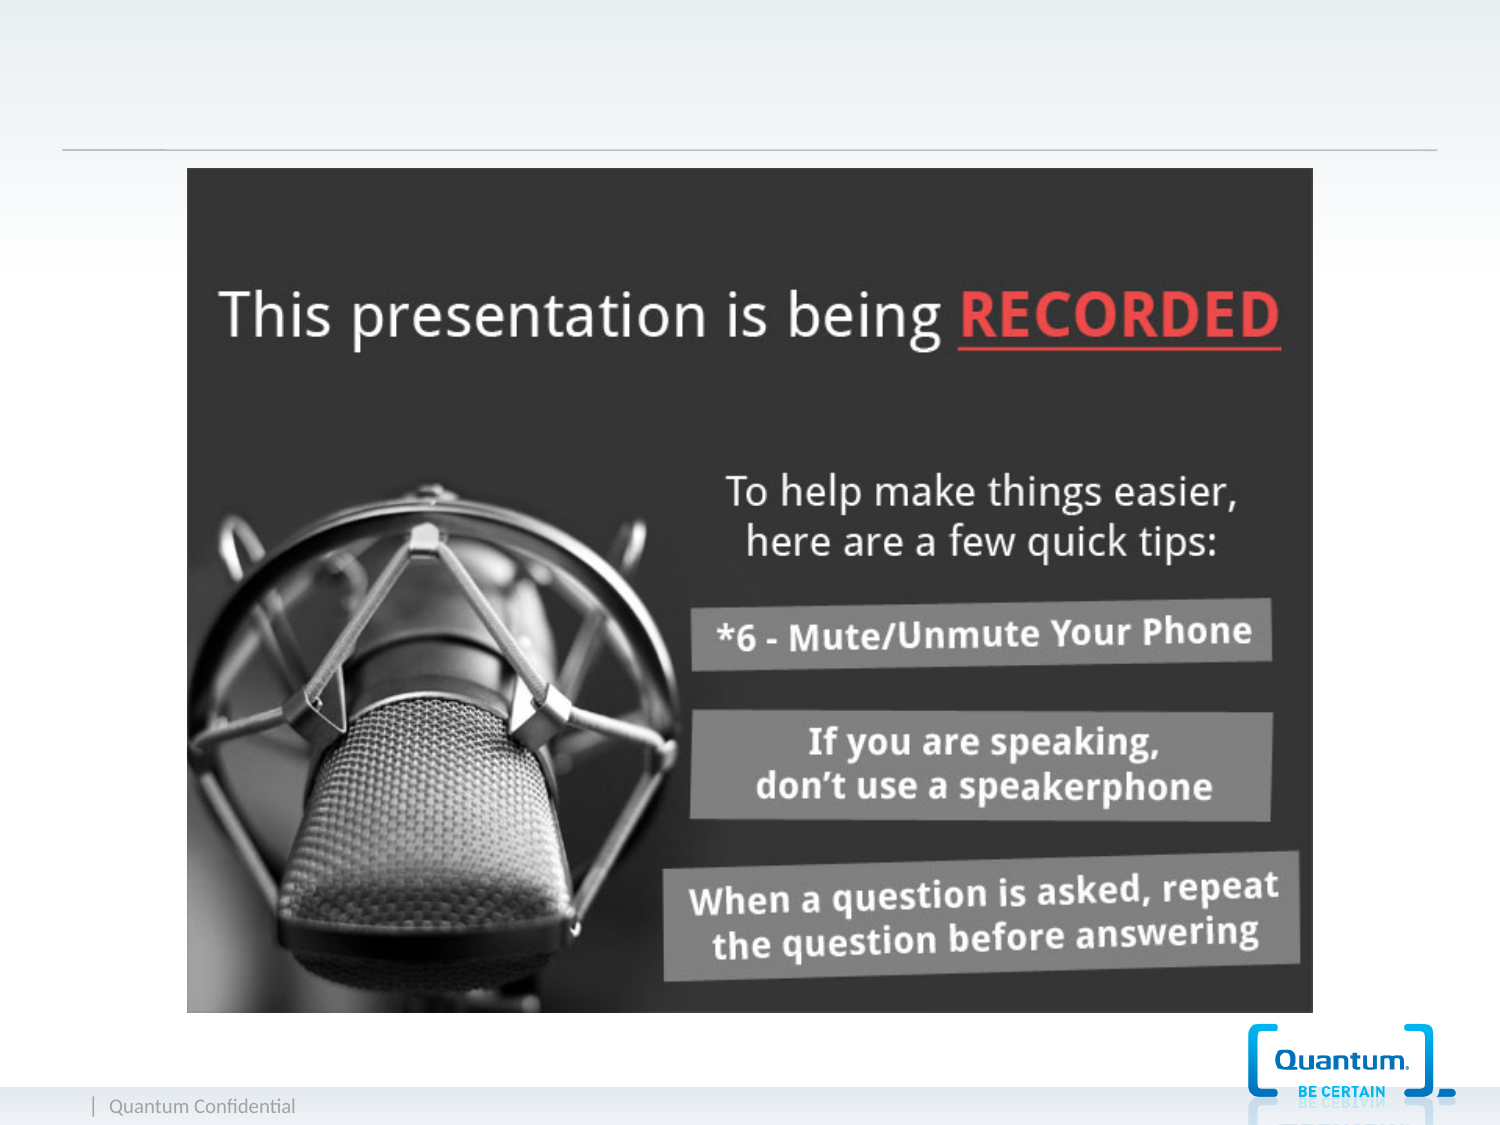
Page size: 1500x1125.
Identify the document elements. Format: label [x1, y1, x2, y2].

picture [187, 168, 1463, 1125]
